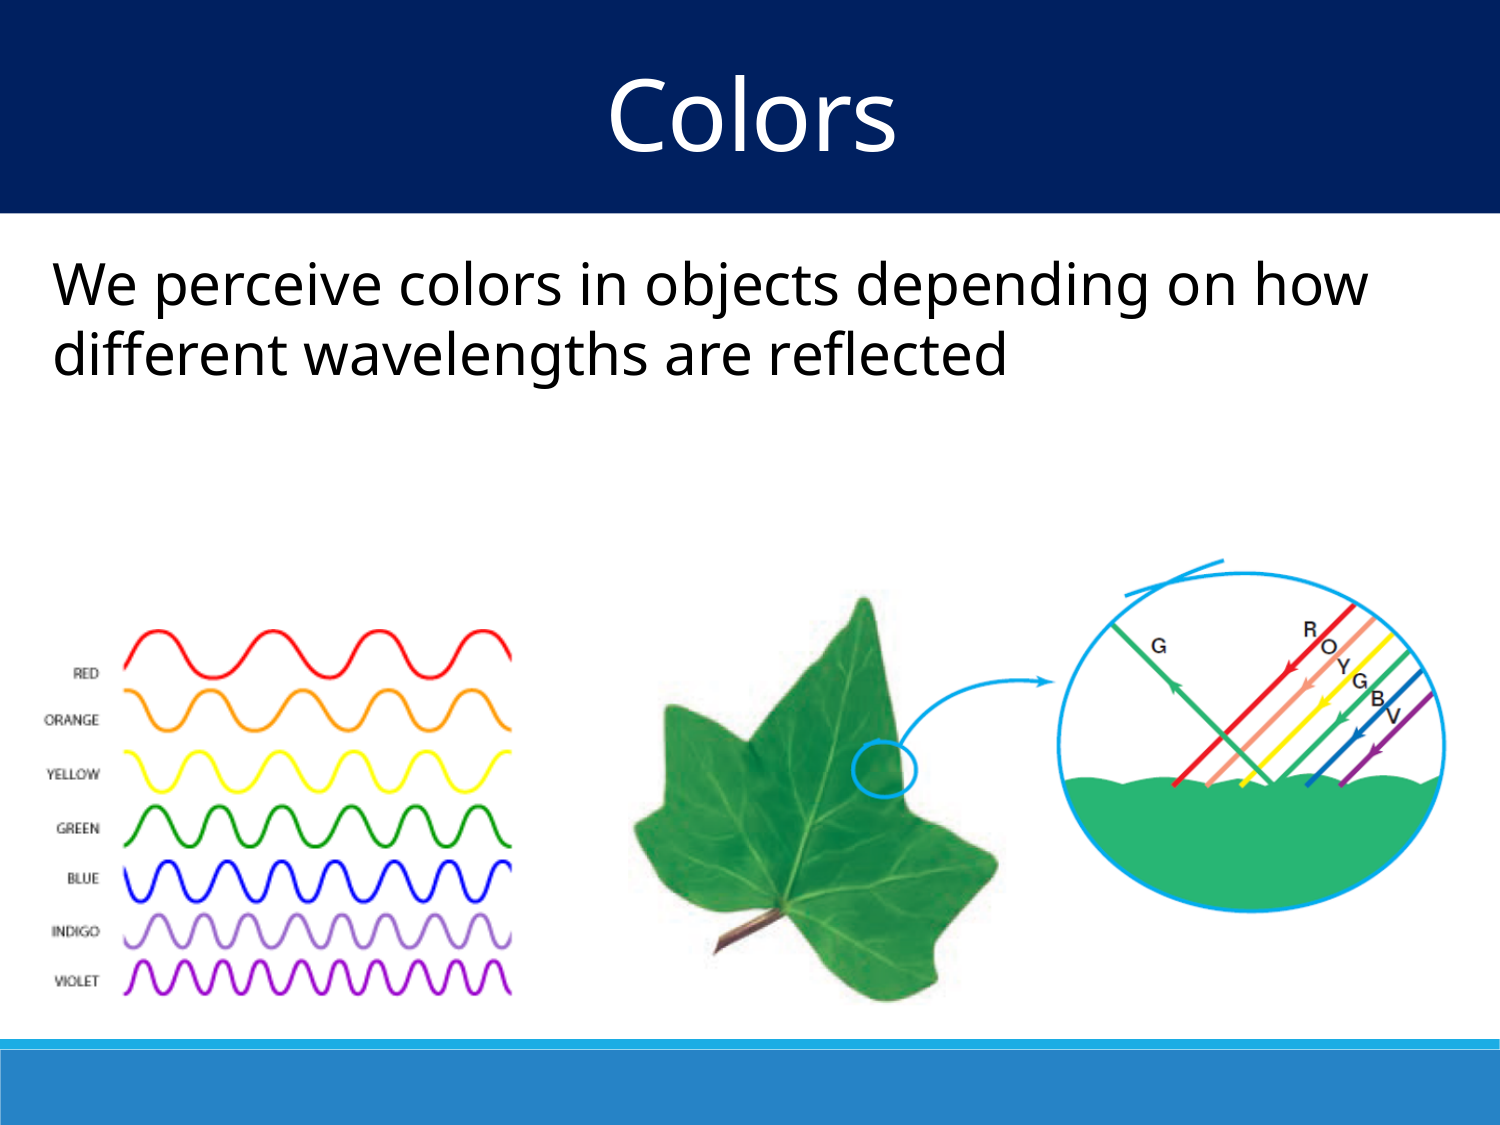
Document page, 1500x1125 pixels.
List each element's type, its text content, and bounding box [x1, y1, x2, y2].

picture [36, 629, 557, 1012]
text_box [0, 0, 1500, 215]
picture [621, 546, 1459, 1026]
text_box We perceive colors in objects depending on how different wavelengths are reflected [37, 239, 1459, 395]
text_box Colors [4, 62, 1500, 189]
